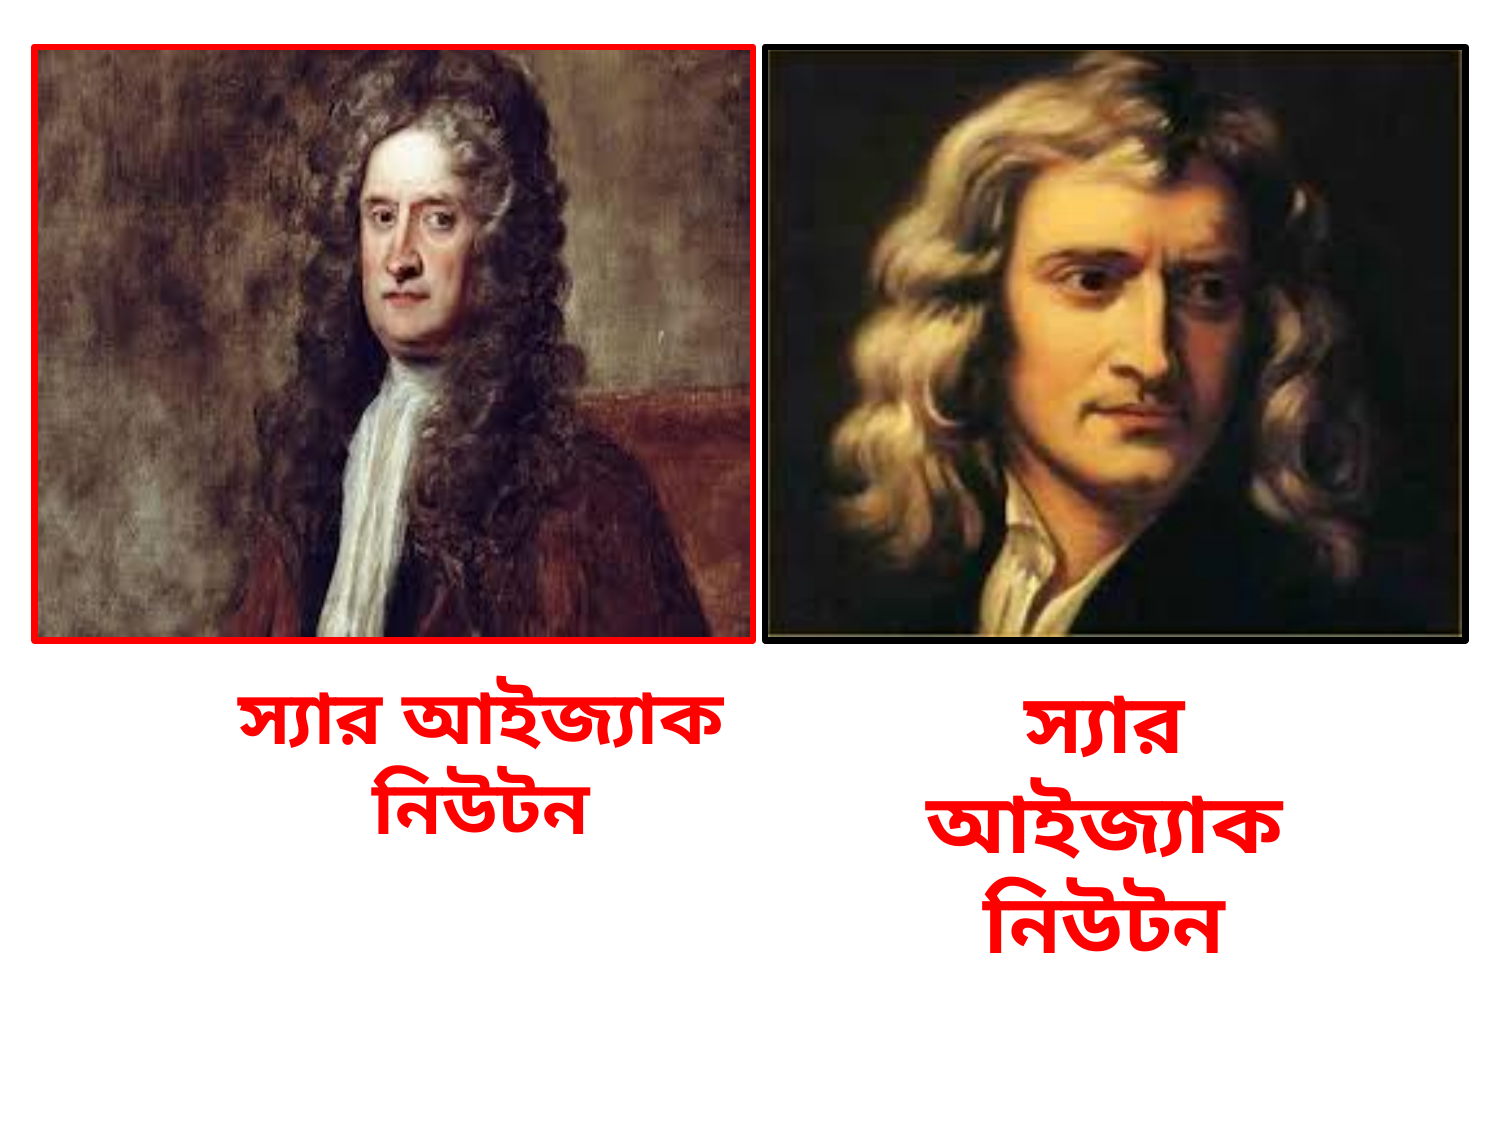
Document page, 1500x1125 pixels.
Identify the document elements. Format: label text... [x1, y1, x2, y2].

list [37, 49, 751, 638]
picture [768, 49, 1463, 638]
text_box স্যার আইজ্যাক নিউটন [887, 662, 1322, 978]
text_box স্যার আইজ্যাক নিউটন [212, 662, 750, 858]
text_box [96, 50, 1322, 975]
